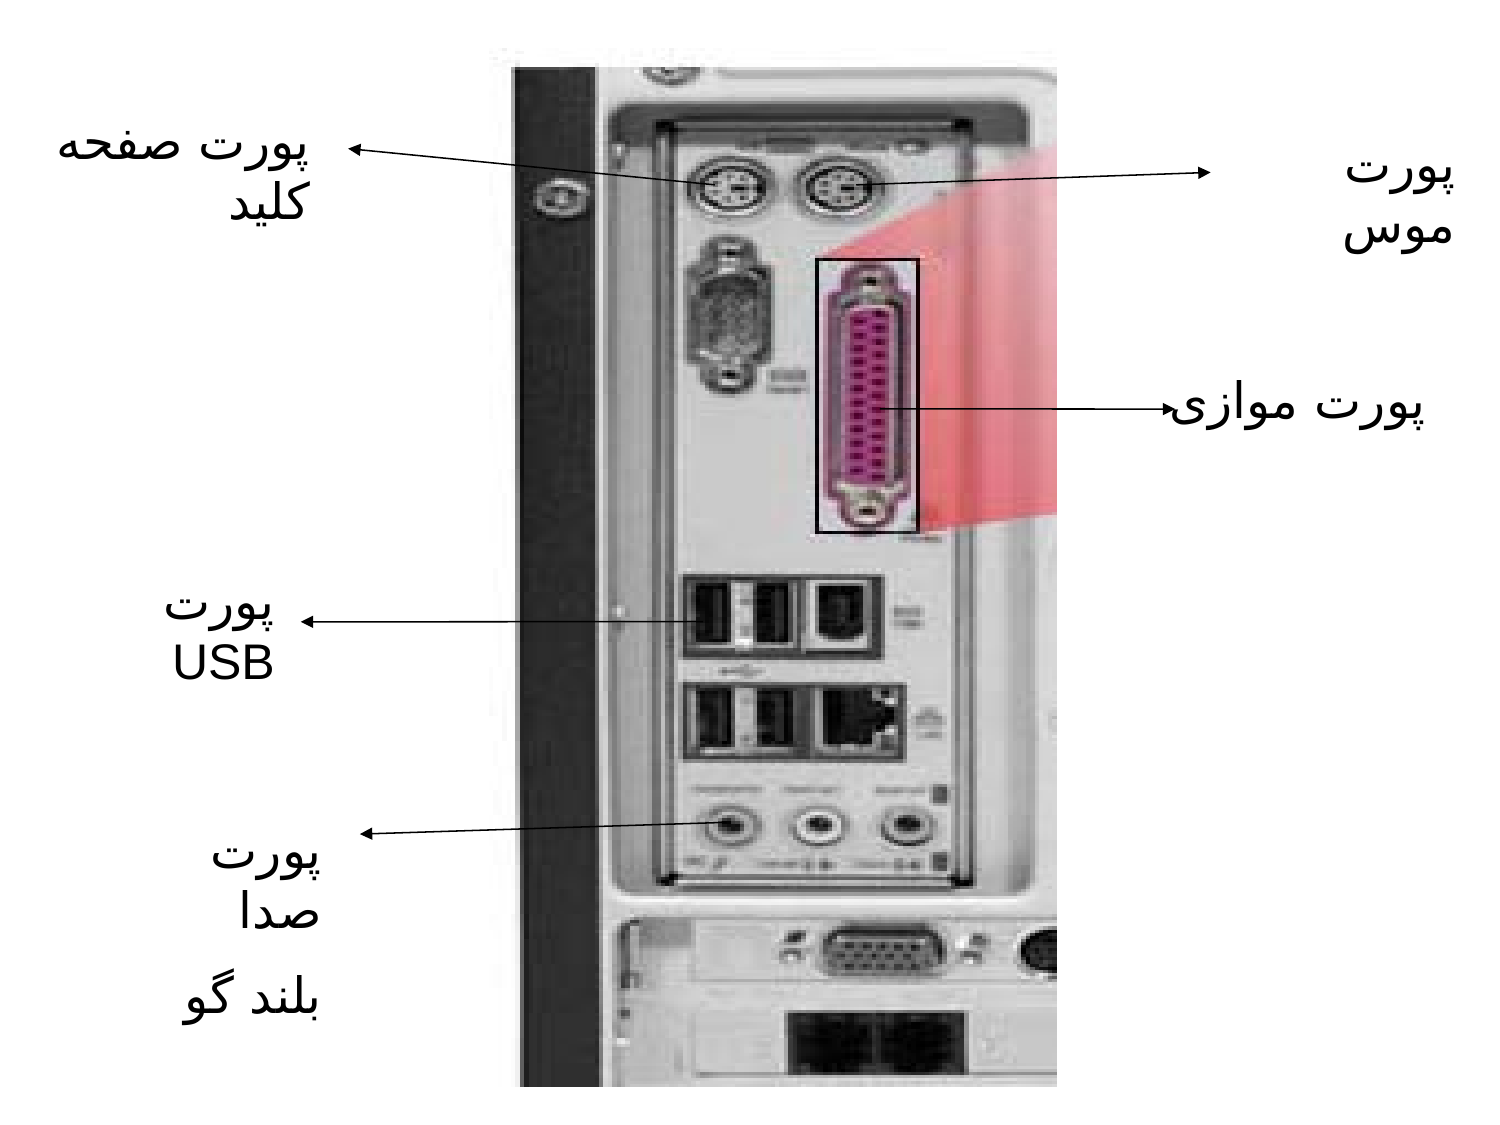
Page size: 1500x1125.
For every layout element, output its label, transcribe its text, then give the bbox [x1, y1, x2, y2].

text_box [300, 615, 419, 629]
text_box پورت موازی [1116, 361, 1441, 437]
text_box [348, 143, 419, 157]
text_box پورت صدا بلند گو [123, 810, 337, 1031]
text_box پورت USB [0, 562, 290, 698]
text_box پورت موس [1222, 125, 1471, 261]
text_box [359, 827, 419, 840]
text_box [1058, 166, 1211, 179]
text_box پورت صفحه کلید [5, 101, 325, 237]
picture [419, 0, 1058, 1094]
